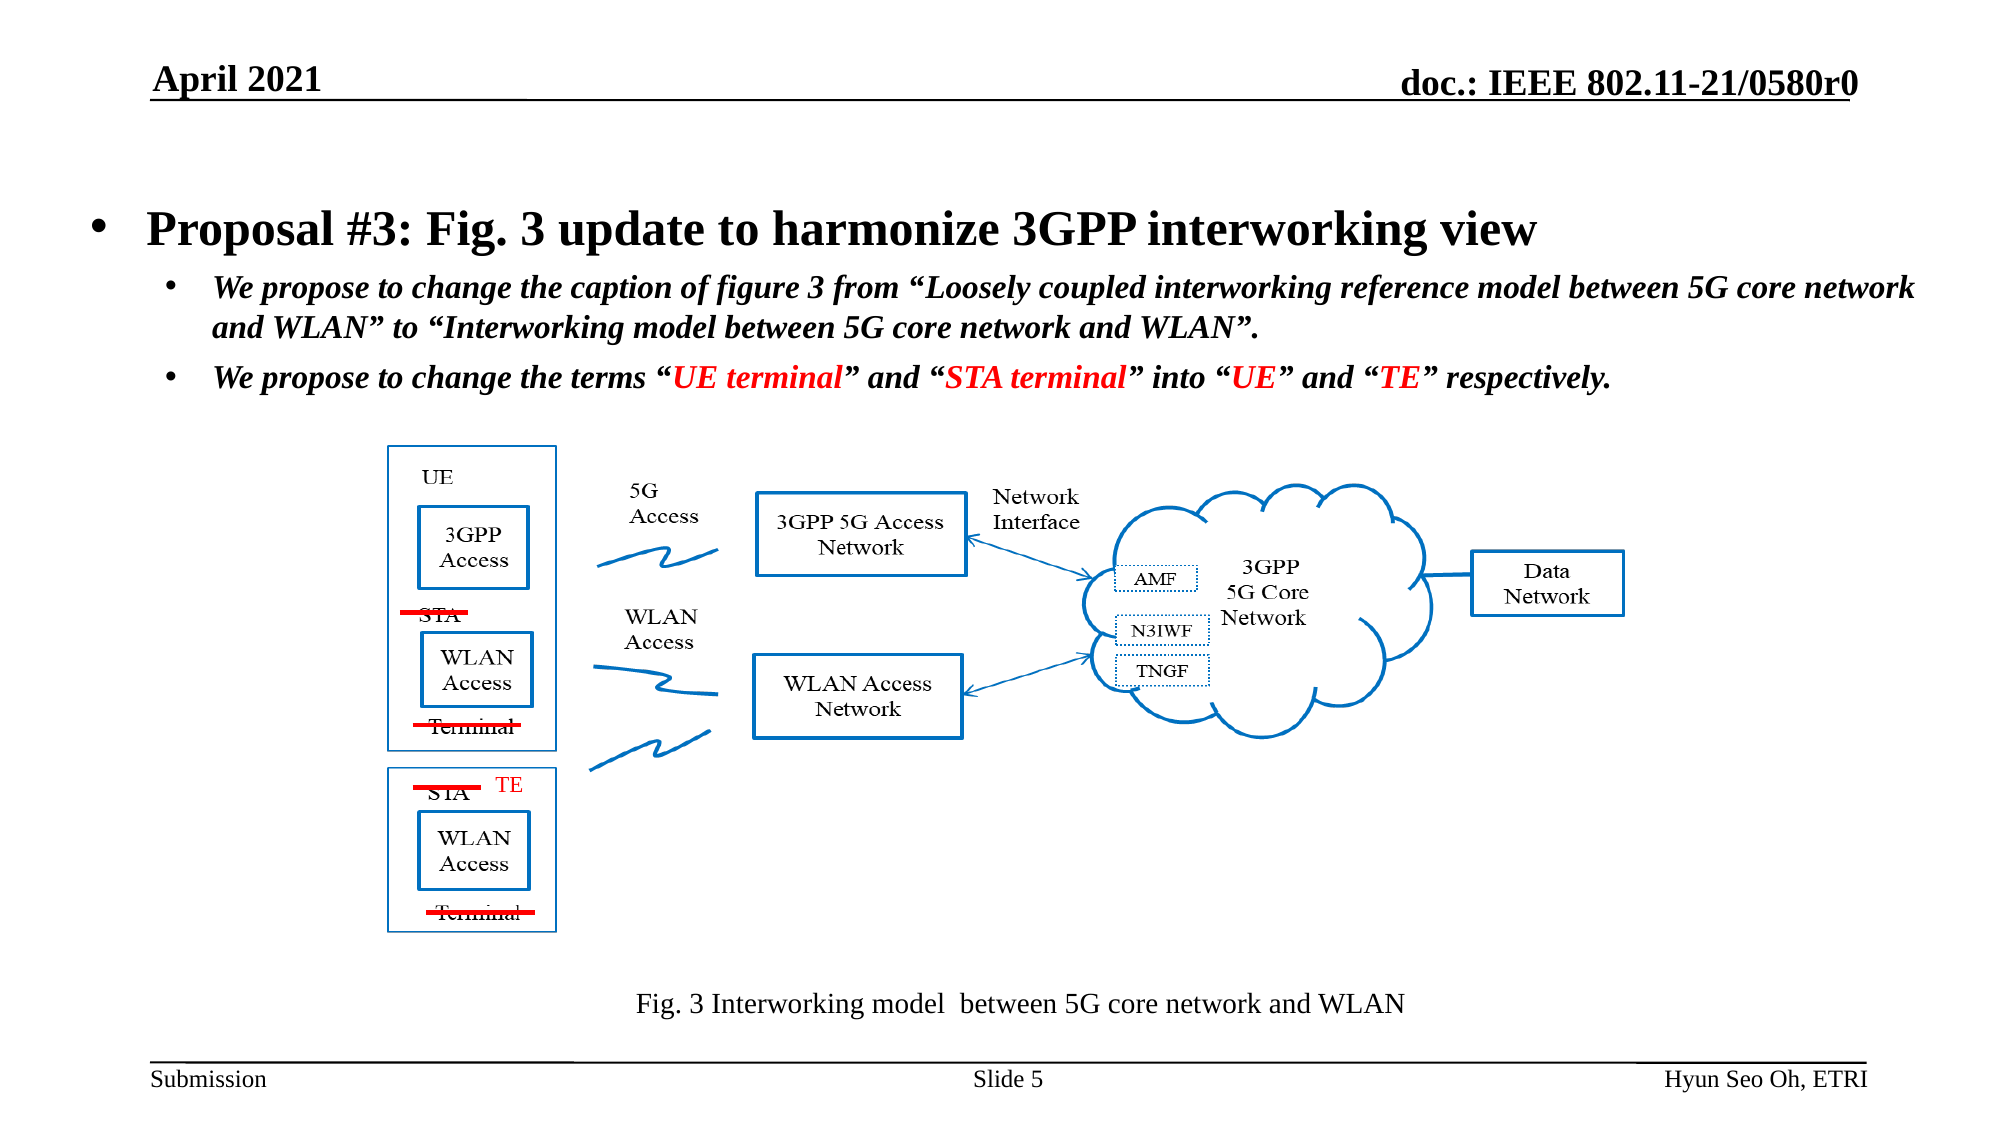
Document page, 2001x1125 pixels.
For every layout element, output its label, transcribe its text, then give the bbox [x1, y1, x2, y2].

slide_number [152, 54, 563, 100]
footer Hyun Seo Oh, ETRI [1171, 1061, 1869, 1093]
picture [387, 444, 1626, 938]
list Proposal #3: Fig. 3 update to harmonize 3GPP interworking view We propose to change the caption of figure 3 from “Loosely coupled interworking reference model between 5G core network and WLAN” to “Interworking model between 5G core network and WLAN”. We propose to change the terms “UE terminal” and “STA terminal” into “UE” and “TE” respectively. [74, 187, 1963, 1063]
slide_number Slide 5 [950, 1074, 1067, 1123]
text_box Fig. 3 Interworking model between 5G core network and WLAN [520, 976, 1521, 1074]
